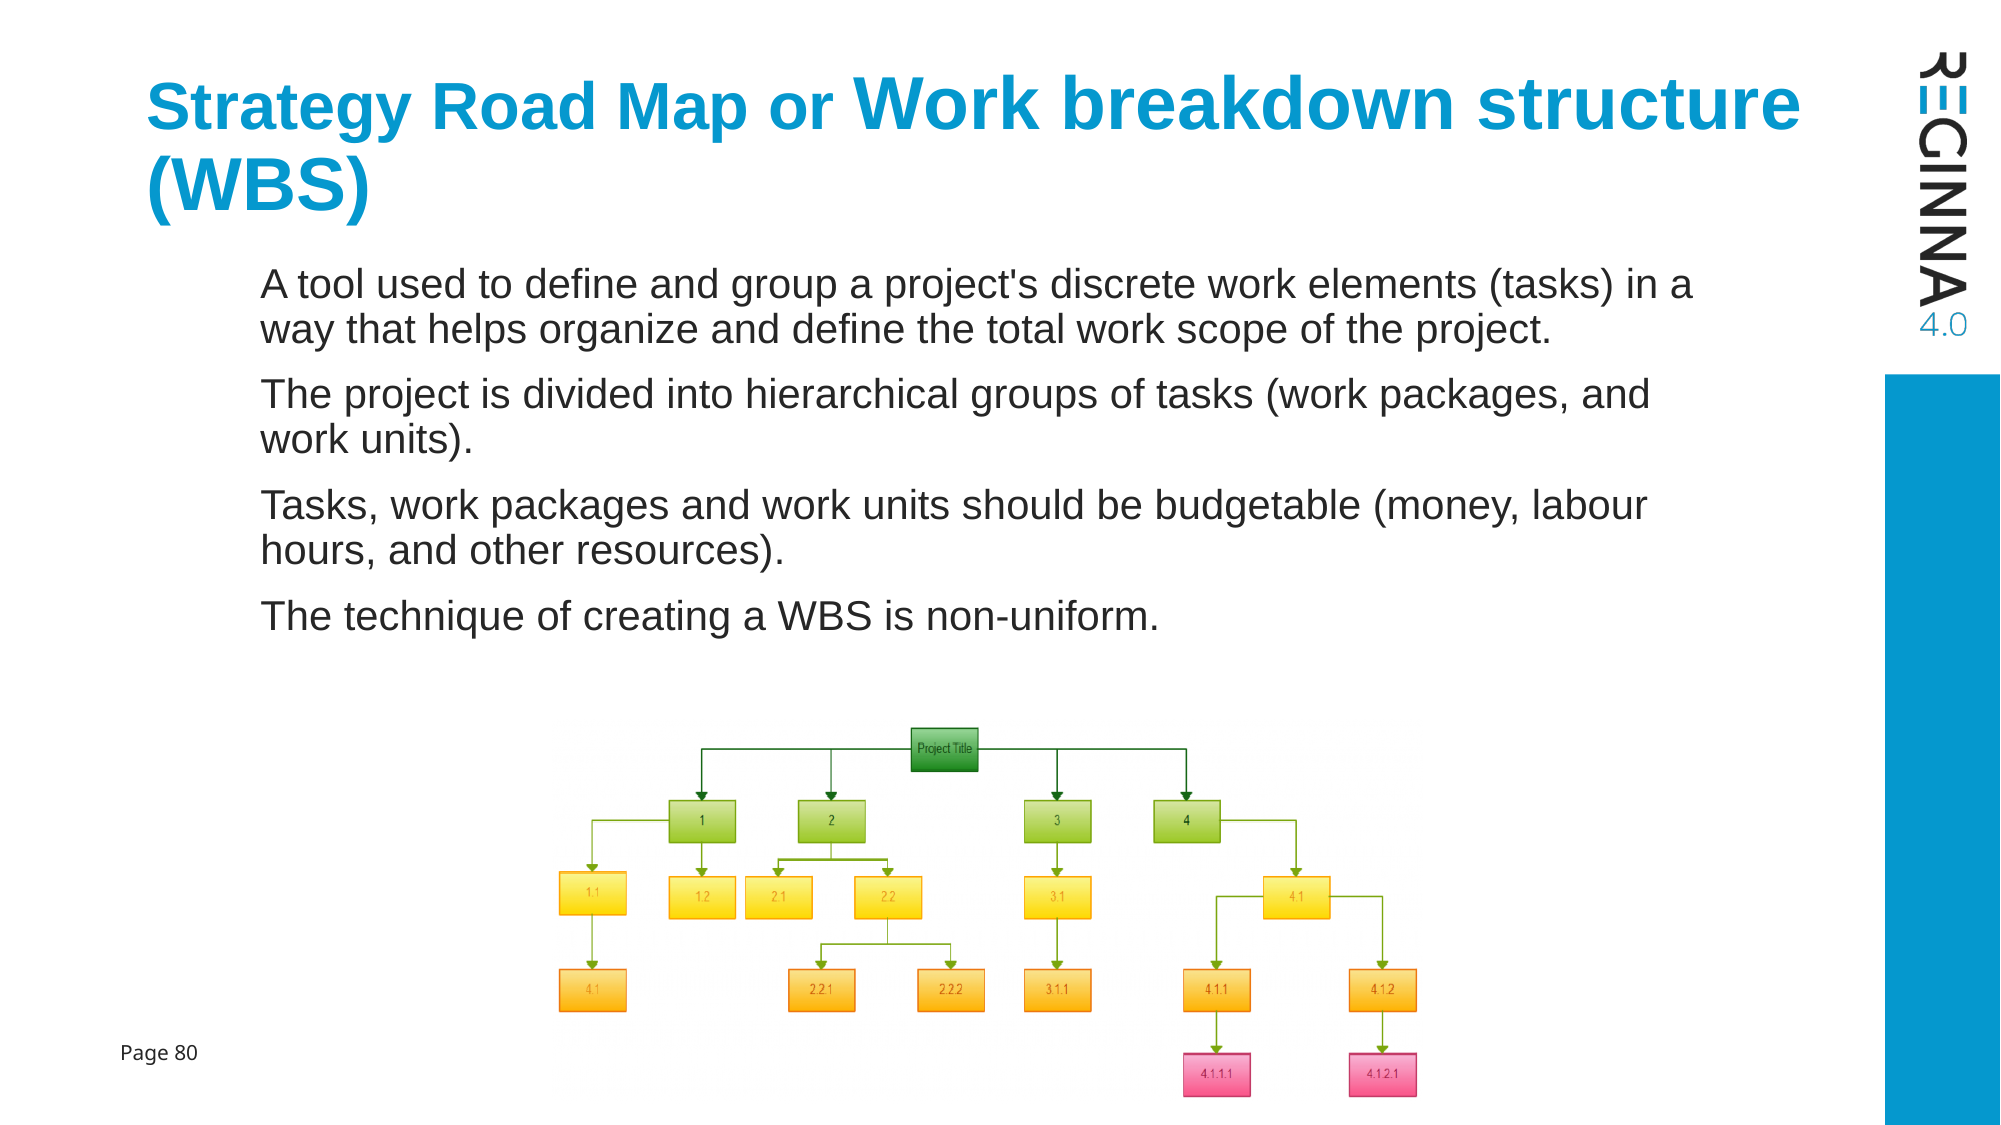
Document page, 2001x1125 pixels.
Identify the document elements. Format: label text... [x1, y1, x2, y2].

picture [552, 718, 1423, 1107]
picture [1920, 53, 1967, 335]
picture [1923, 318, 1932, 328]
title Strategy Road Map or Work breakdown structure (WBS) [131, 37, 1833, 255]
picture [1920, 331, 1932, 335]
list A tool used to define and group a project's discrete work elements (tasks) in a way that helps organize and define the total work scope of the project. The project is divided into hierarchical groups of tasks (work packages, and work units). Tasks, work packages and work units should be budgetable (money, labour hours, and other resources). The technique of creating a WBS is non-uniform. [245, 254, 1755, 990]
